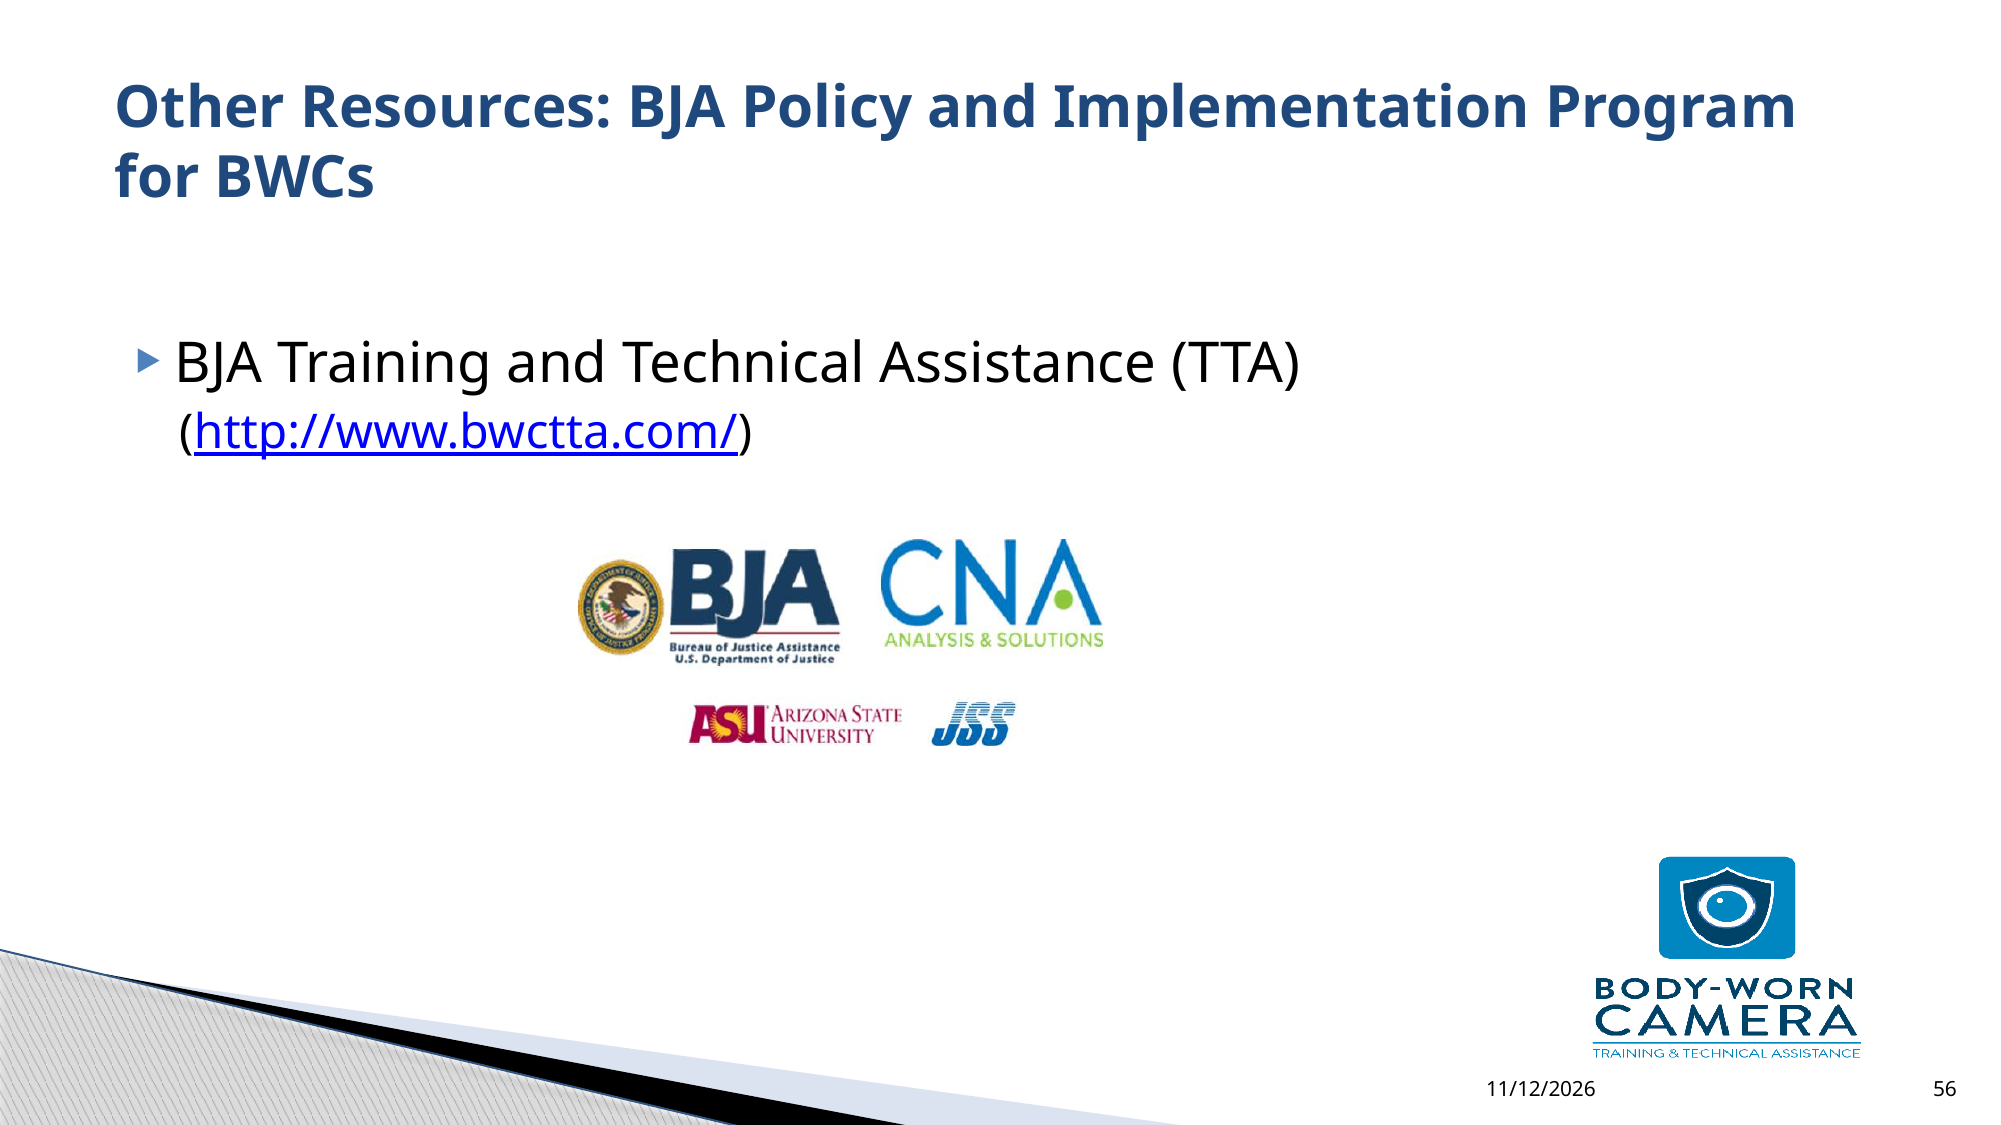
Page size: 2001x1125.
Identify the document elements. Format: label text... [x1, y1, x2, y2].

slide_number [1471, 1051, 1891, 1112]
picture [578, 539, 1103, 746]
slide_number 56 [1891, 1051, 1972, 1112]
picture [1455, 841, 2000, 1075]
title Other Resources: BJA Policy and Implementation Program for BWCs [99, 45, 1900, 233]
list BJA Training and Technical Assistance (TTA) (http://www.bwctta.com/) [99, 243, 1900, 986]
